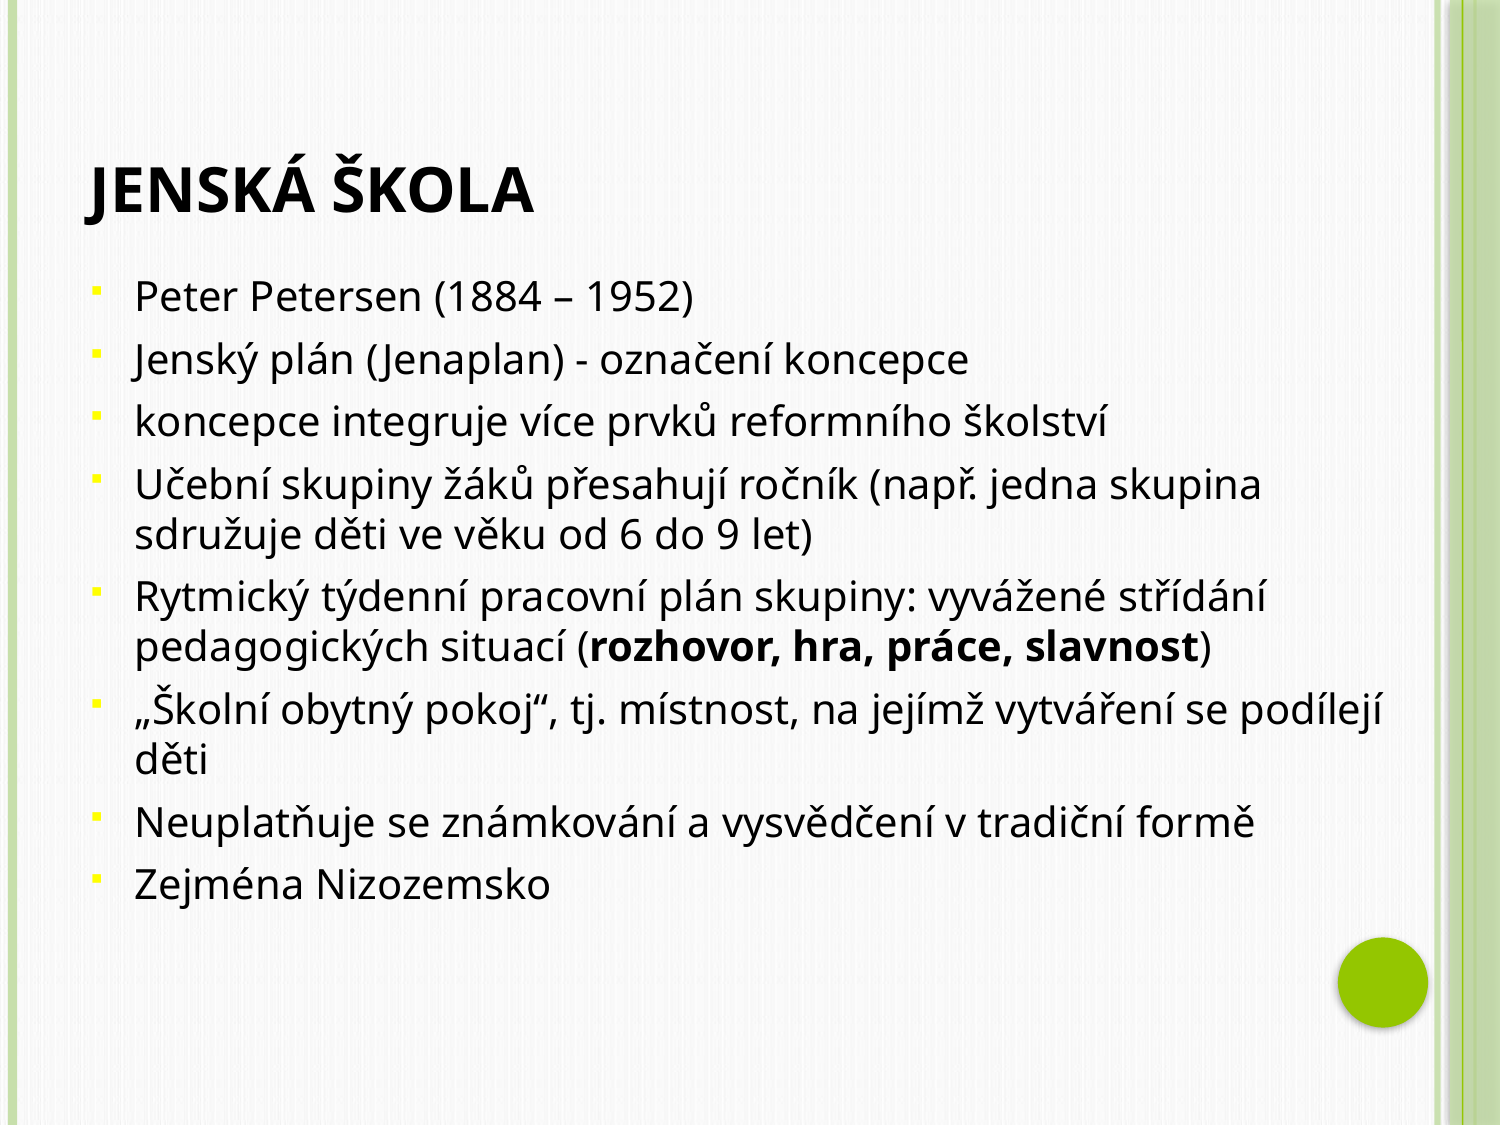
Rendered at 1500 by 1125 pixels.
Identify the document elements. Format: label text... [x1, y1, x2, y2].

picture [1441, 0, 1449, 1125]
list Peter Petersen (1884 – 1952) Jenský plán (Jenaplan) - označení koncepce koncepce integruje více prvků reformního školství Učební skupiny žáků přesahují ročník (např. jedna skupina sdružuje děti ve věku od 6 do 9 let) Rytmický týdenní pracovní plán skupiny: vyvážené střídání pedagogických situací (rozhovor, hra, práce, slavnost) „Školní obytný pokoj“, tj. místnost, na jejímž vytváření se podílejí děti Neuplatňuje se známkování a vysvědčení v tradiční formě Zejména Nizozemsko [75, 262, 1425, 1005]
picture [18, 0, 1434, 1125]
title Jenská škola [75, 45, 1425, 233]
picture [0, 0, 7, 1125]
